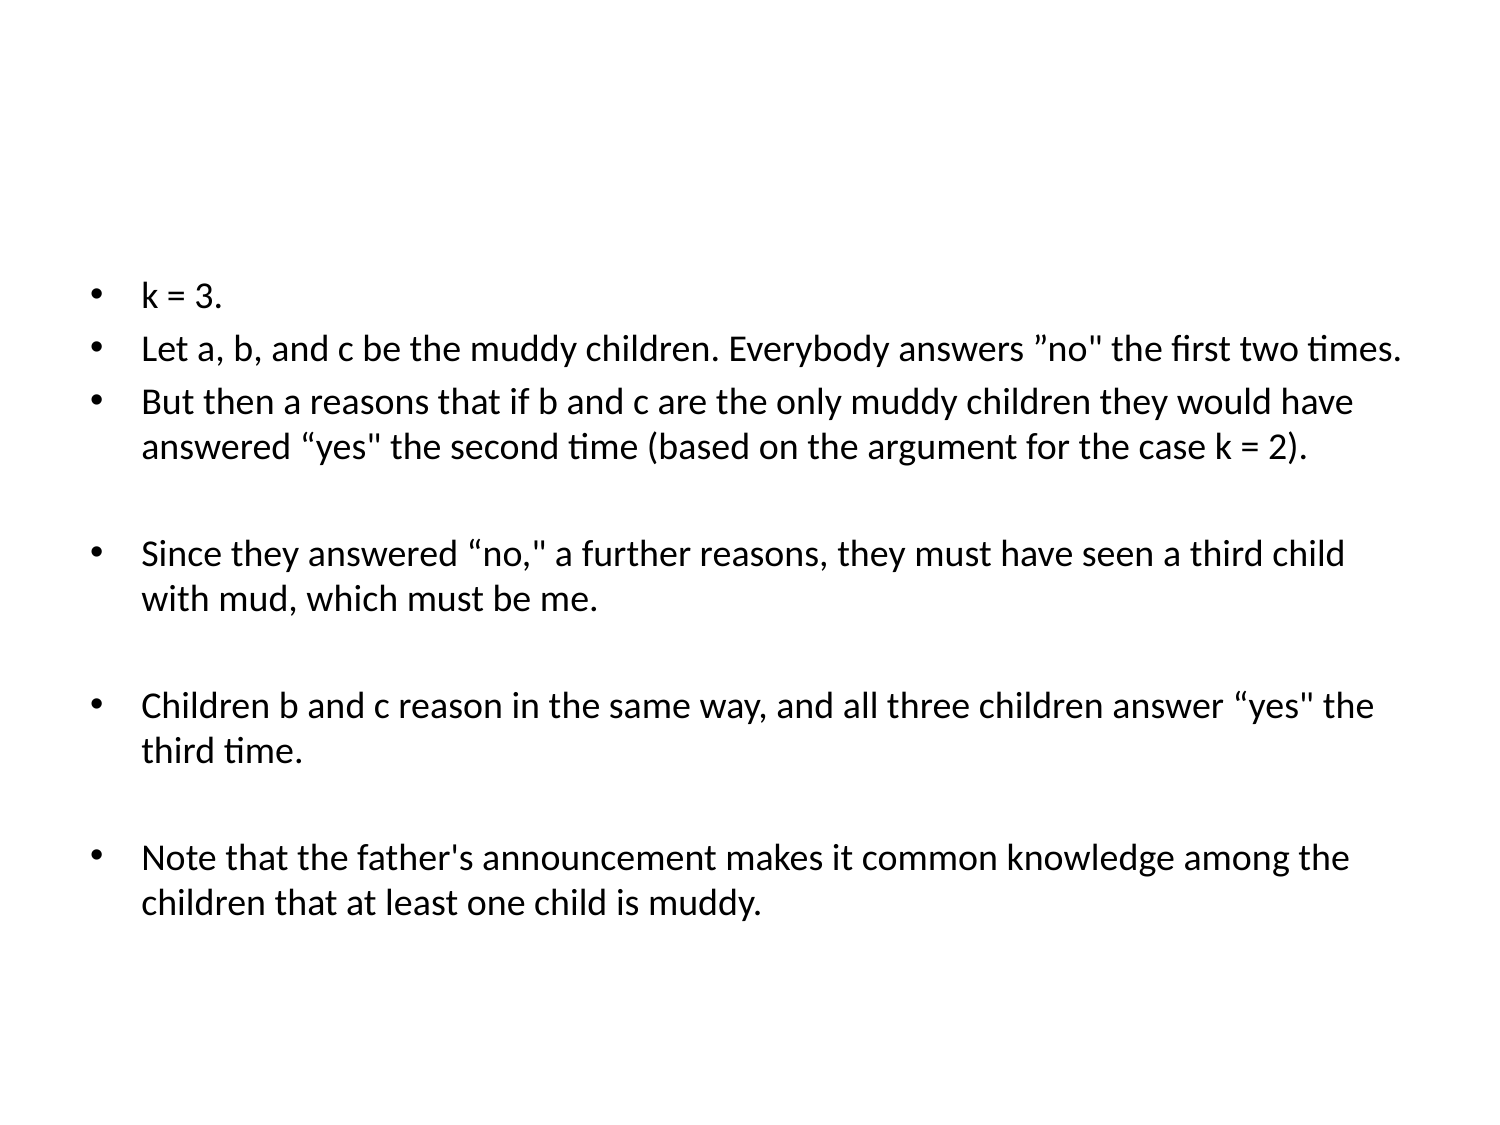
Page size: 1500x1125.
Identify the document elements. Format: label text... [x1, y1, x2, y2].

list k = 3. Let a, b, and c be the muddy children. Everybody answers ”no" the first two times. But then a reasons that if b and c are the only muddy children they would have answered “yes" the second time (based on the argument for the case k = 2). Since they answered “no," a further reasons, they must have seen a third child with mud, which must be me. Children b and c reason in the same way, and all three children answer “yes" the third time. Note that the father's announcement makes it common knowledge among the children that at least one child is muddy. [75, 262, 1425, 1005]
